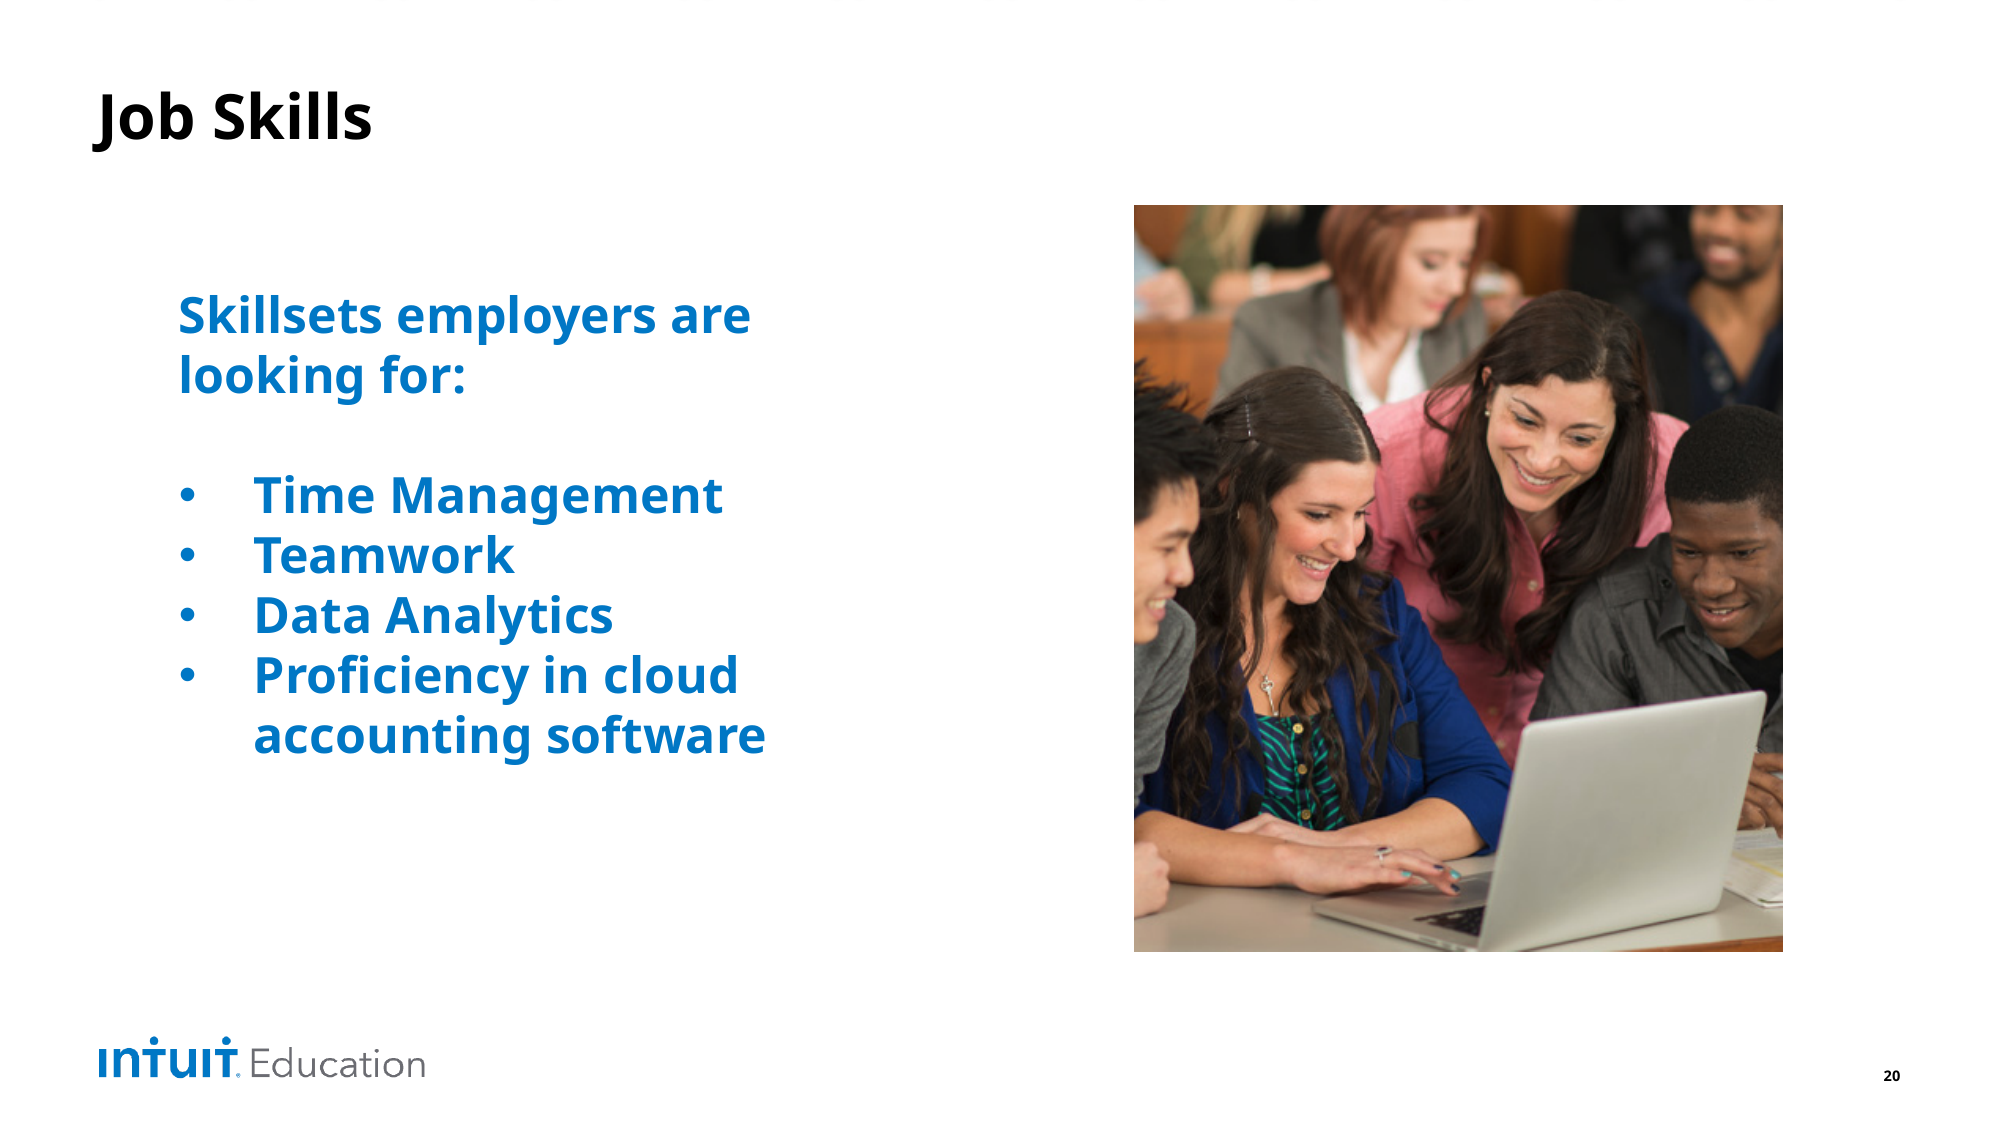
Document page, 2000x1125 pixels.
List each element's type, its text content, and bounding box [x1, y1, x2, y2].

title Job Skills [82, 75, 1904, 165]
picture [1134, 205, 1784, 952]
text_box Skillsets employers are looking for: Time Management Teamwork Data Analytics Proficiency in cloud accounting software [164, 206, 968, 882]
picture [99, 1036, 428, 1087]
